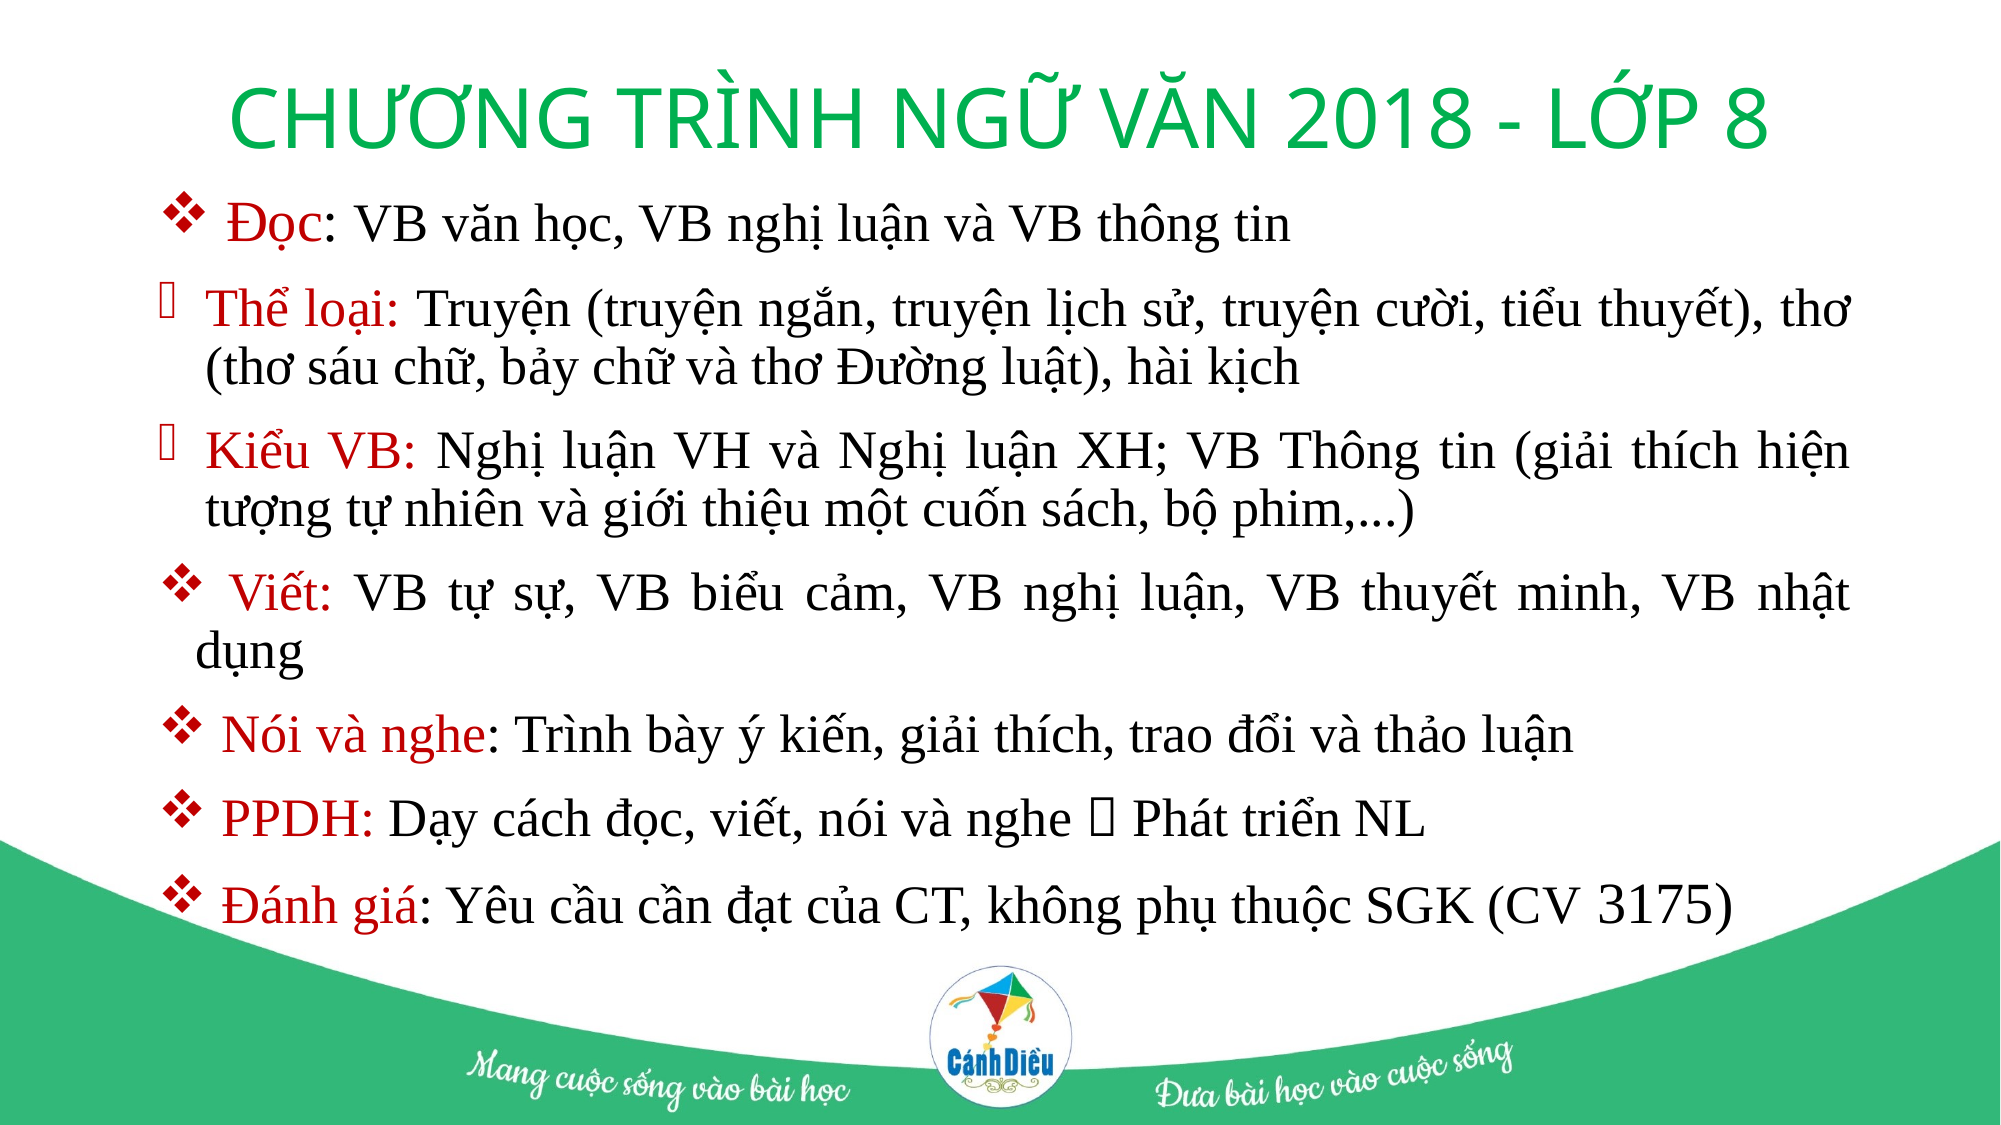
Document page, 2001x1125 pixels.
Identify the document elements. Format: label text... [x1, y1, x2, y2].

picture [0, 0, 2001, 1125]
title CHƯƠNG TRÌNH NGỮ VĂN 2018 - LỚP 8 [137, 59, 1863, 185]
list Đọc: VB văn học, VB nghị luận và VB thông tin Thể loại: Truyện (truyện ngắn, truyện lịch sử, truyện cười, tiểu thuyết), thơ (thơ sáu chữ, bảy chữ và thơ Đường luật), hài kịch Kiểu VB: Nghị luận VH và Nghị luận XH; VB Thông tin (giải thích hiện tượng tự nhiên và giới thiệu một cuốn sách, bộ phim,...) Viết: VB tự sự, VB biểu cảm, VB nghị luận, VB thuyết minh, VB nhật dụng Nói và nghe: Trình bày ý kiến, giải thích, trao đổi và thảo luận PPDH: Dạy cách đọc, viết, nói và nghe  Phát triển NL Đánh giá: Yêu cầu cần đạt của CT, không phụ thuộc SGK (CV 3175) [143, 184, 1869, 1016]
